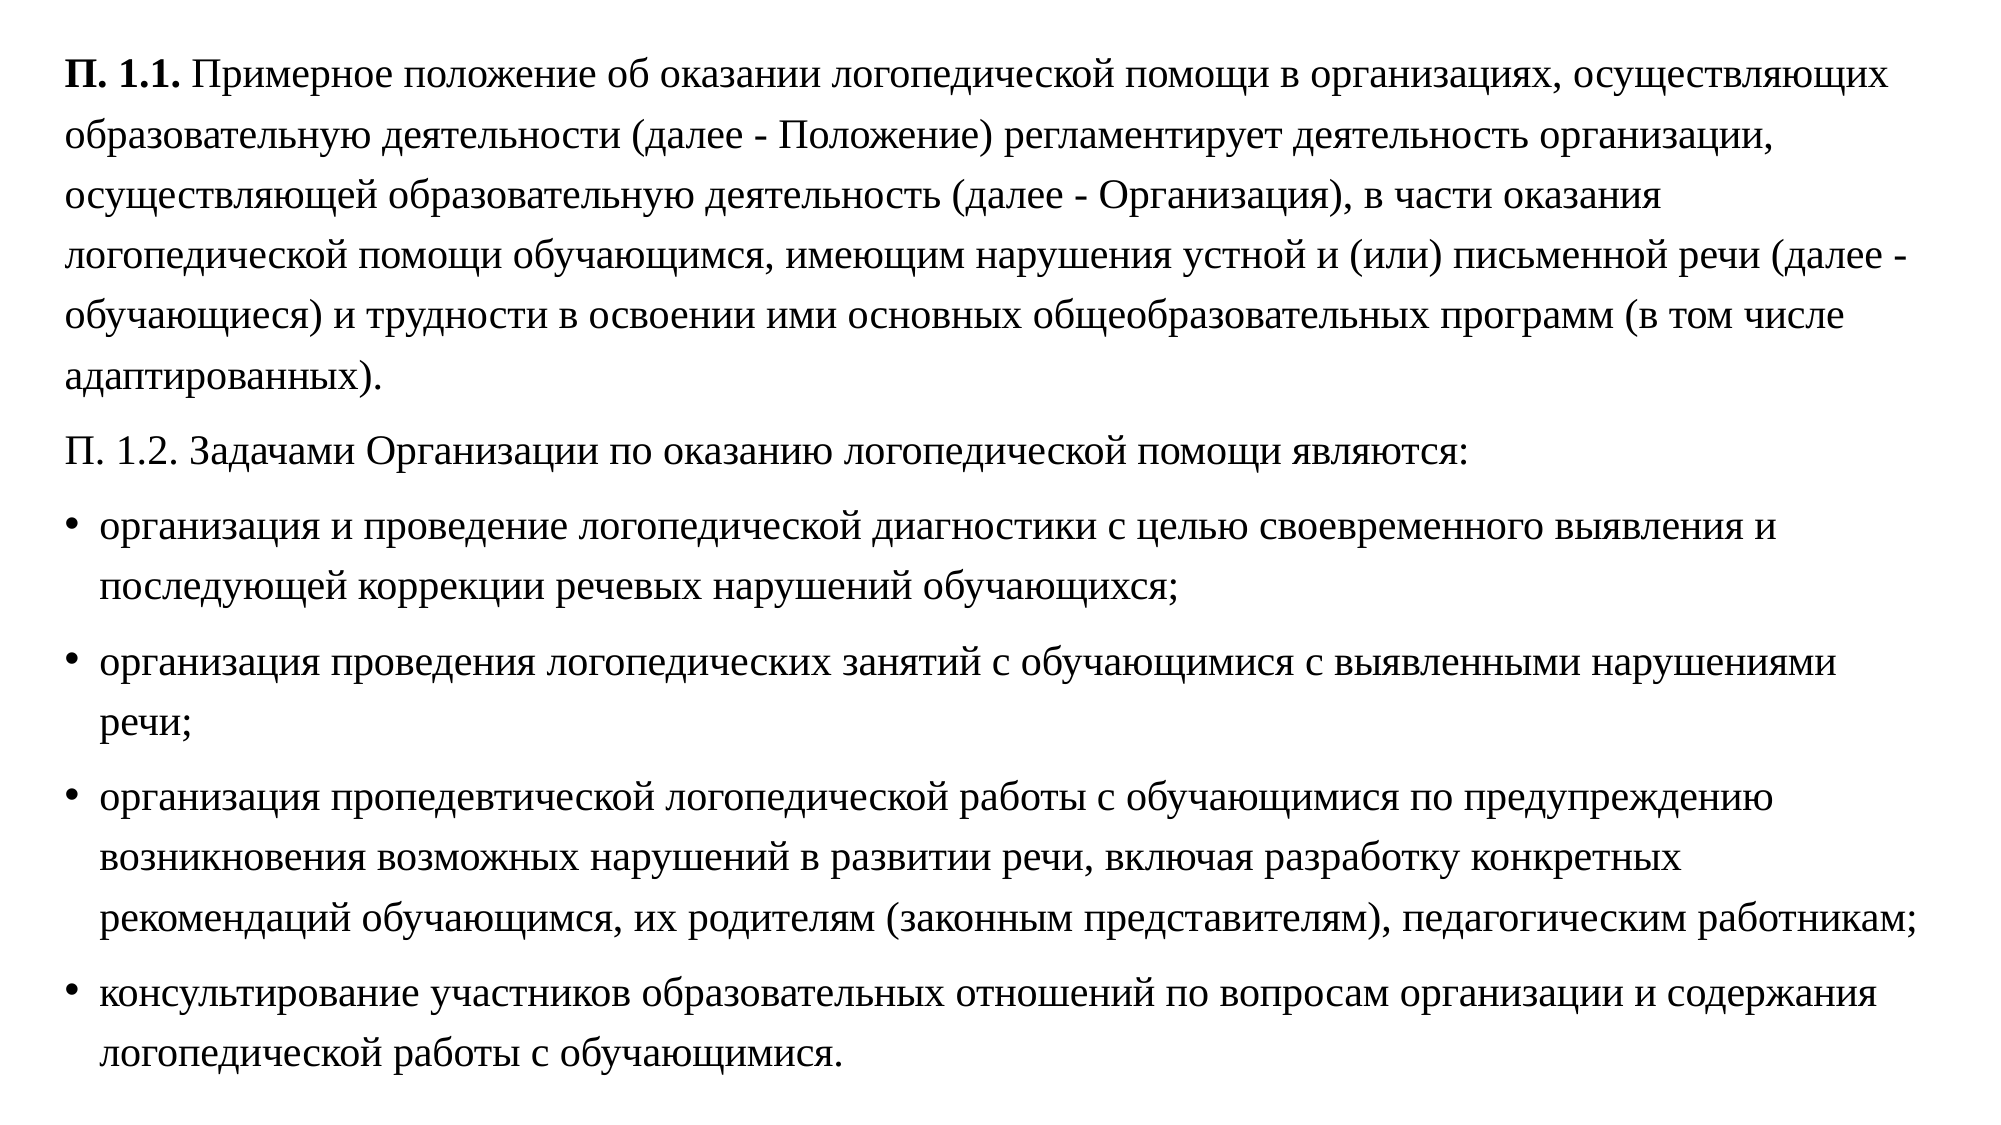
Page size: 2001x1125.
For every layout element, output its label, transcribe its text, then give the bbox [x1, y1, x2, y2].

list П. 1.1. Примерное положение об оказании логопедической помощи в организациях, осуществляющих образовательную деятельности (далее - Положение) регламентирует деятельность организации, осуществляющей образовательную деятельность (далее - Организация), в части оказания логопедической помощи обучающимся, имеющим нарушения устной и (или) письменной речи (далее - обучающиеся) и трудности в освоении ими основных общеобразовательных программ (в том числе адаптированных). П. 1.2. Задачами Организации по оказанию логопедической помощи являются: организация и проведение логопедической диагностики с целью своевременного выявления и последующей коррекции речевых нарушений обучающихся; организация проведения логопедических занятий с обучающимися с выявленными нарушениями речи; организация пропедевтической логопедической работы с обучающимися по предупреждению возникновения возможных нарушений в развитии речи, включая разработку конкретных рекомендаций обучающимся, их родителям (законным представителям), педагогическим работникам; консультирование участников образовательных отношений по вопросам организации и содержания логопедической работы с обучающимися. [49, 28, 1950, 1091]
